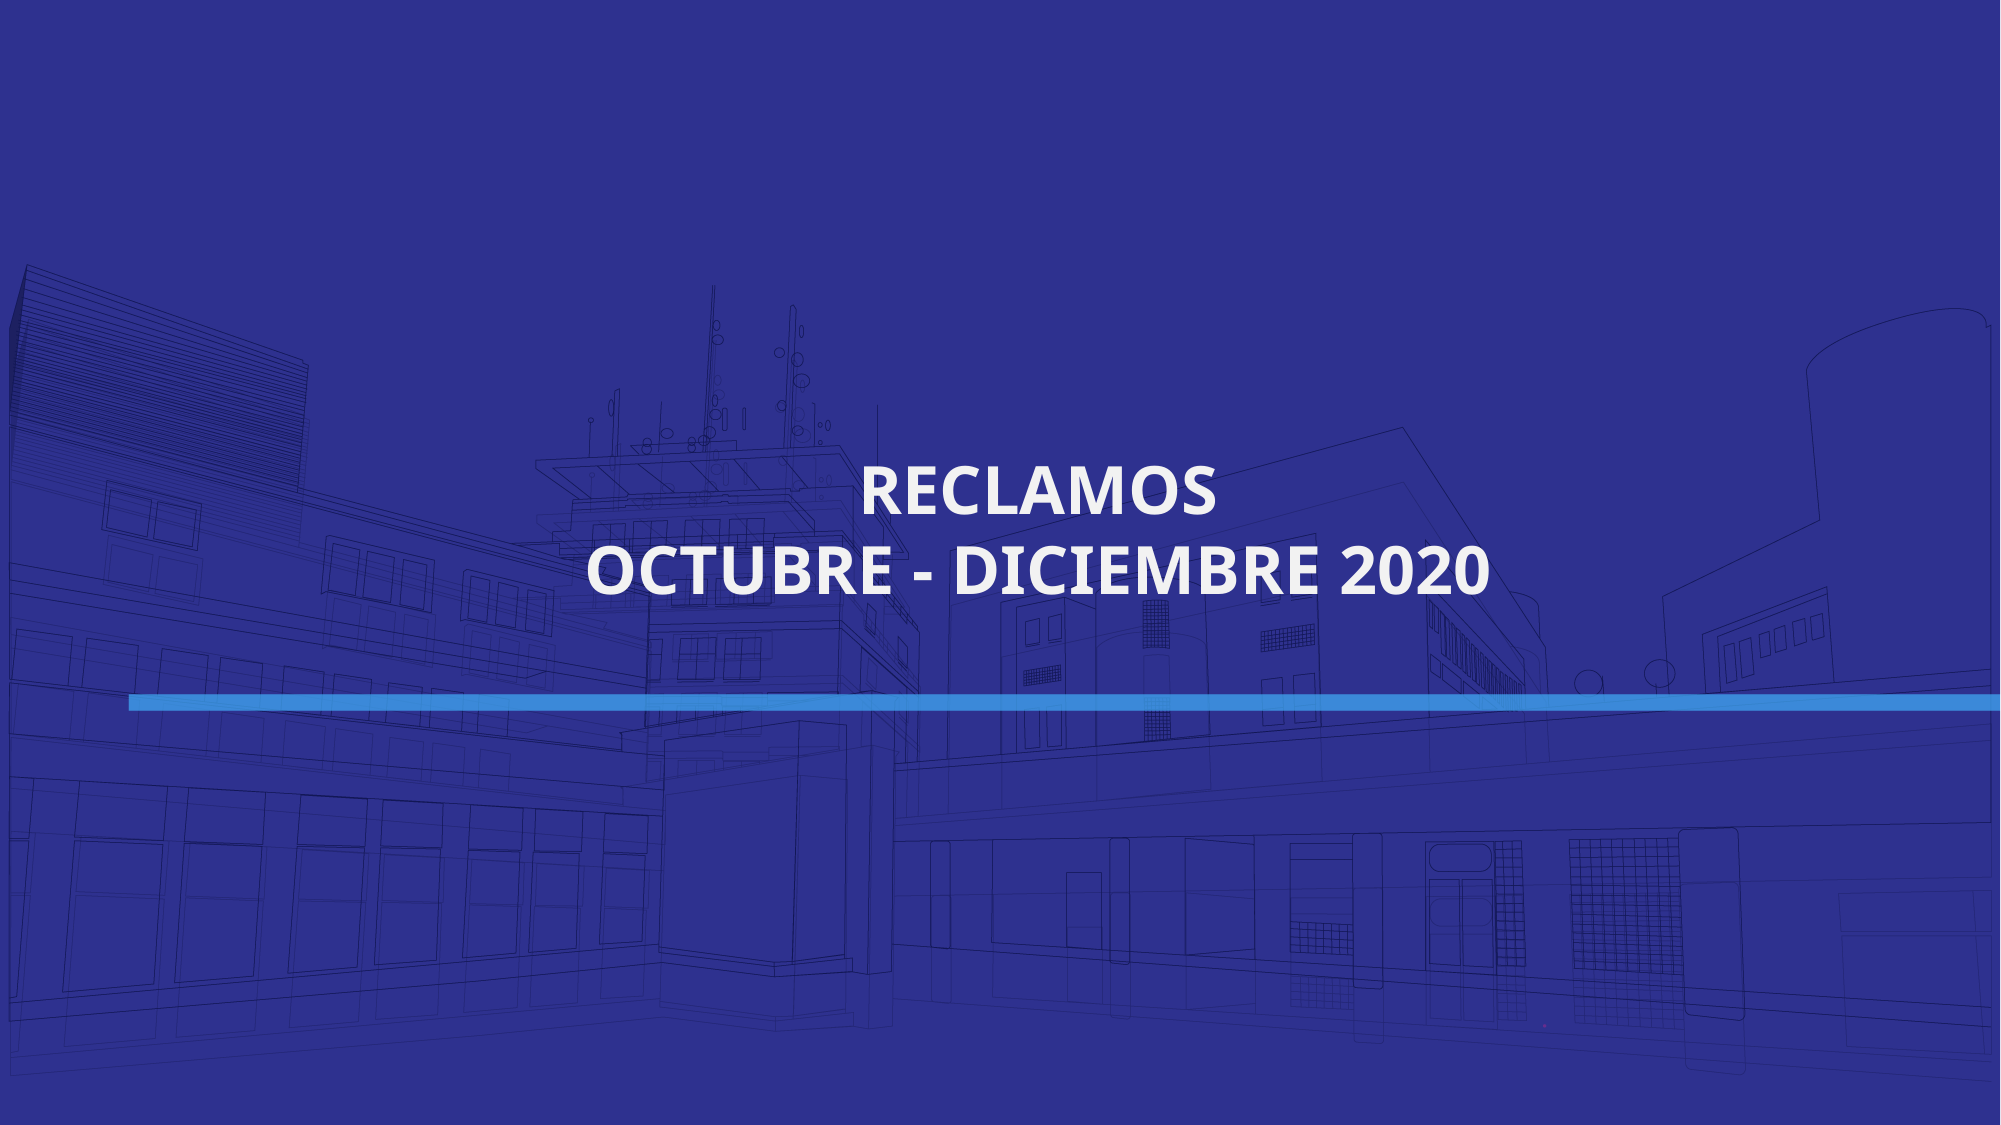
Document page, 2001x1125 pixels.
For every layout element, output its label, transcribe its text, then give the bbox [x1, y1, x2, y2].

text_box RECLAMOS OCTUBRE - DICIEMBRE 2020 [113, 440, 1964, 616]
picture [0, 0, 2001, 1125]
